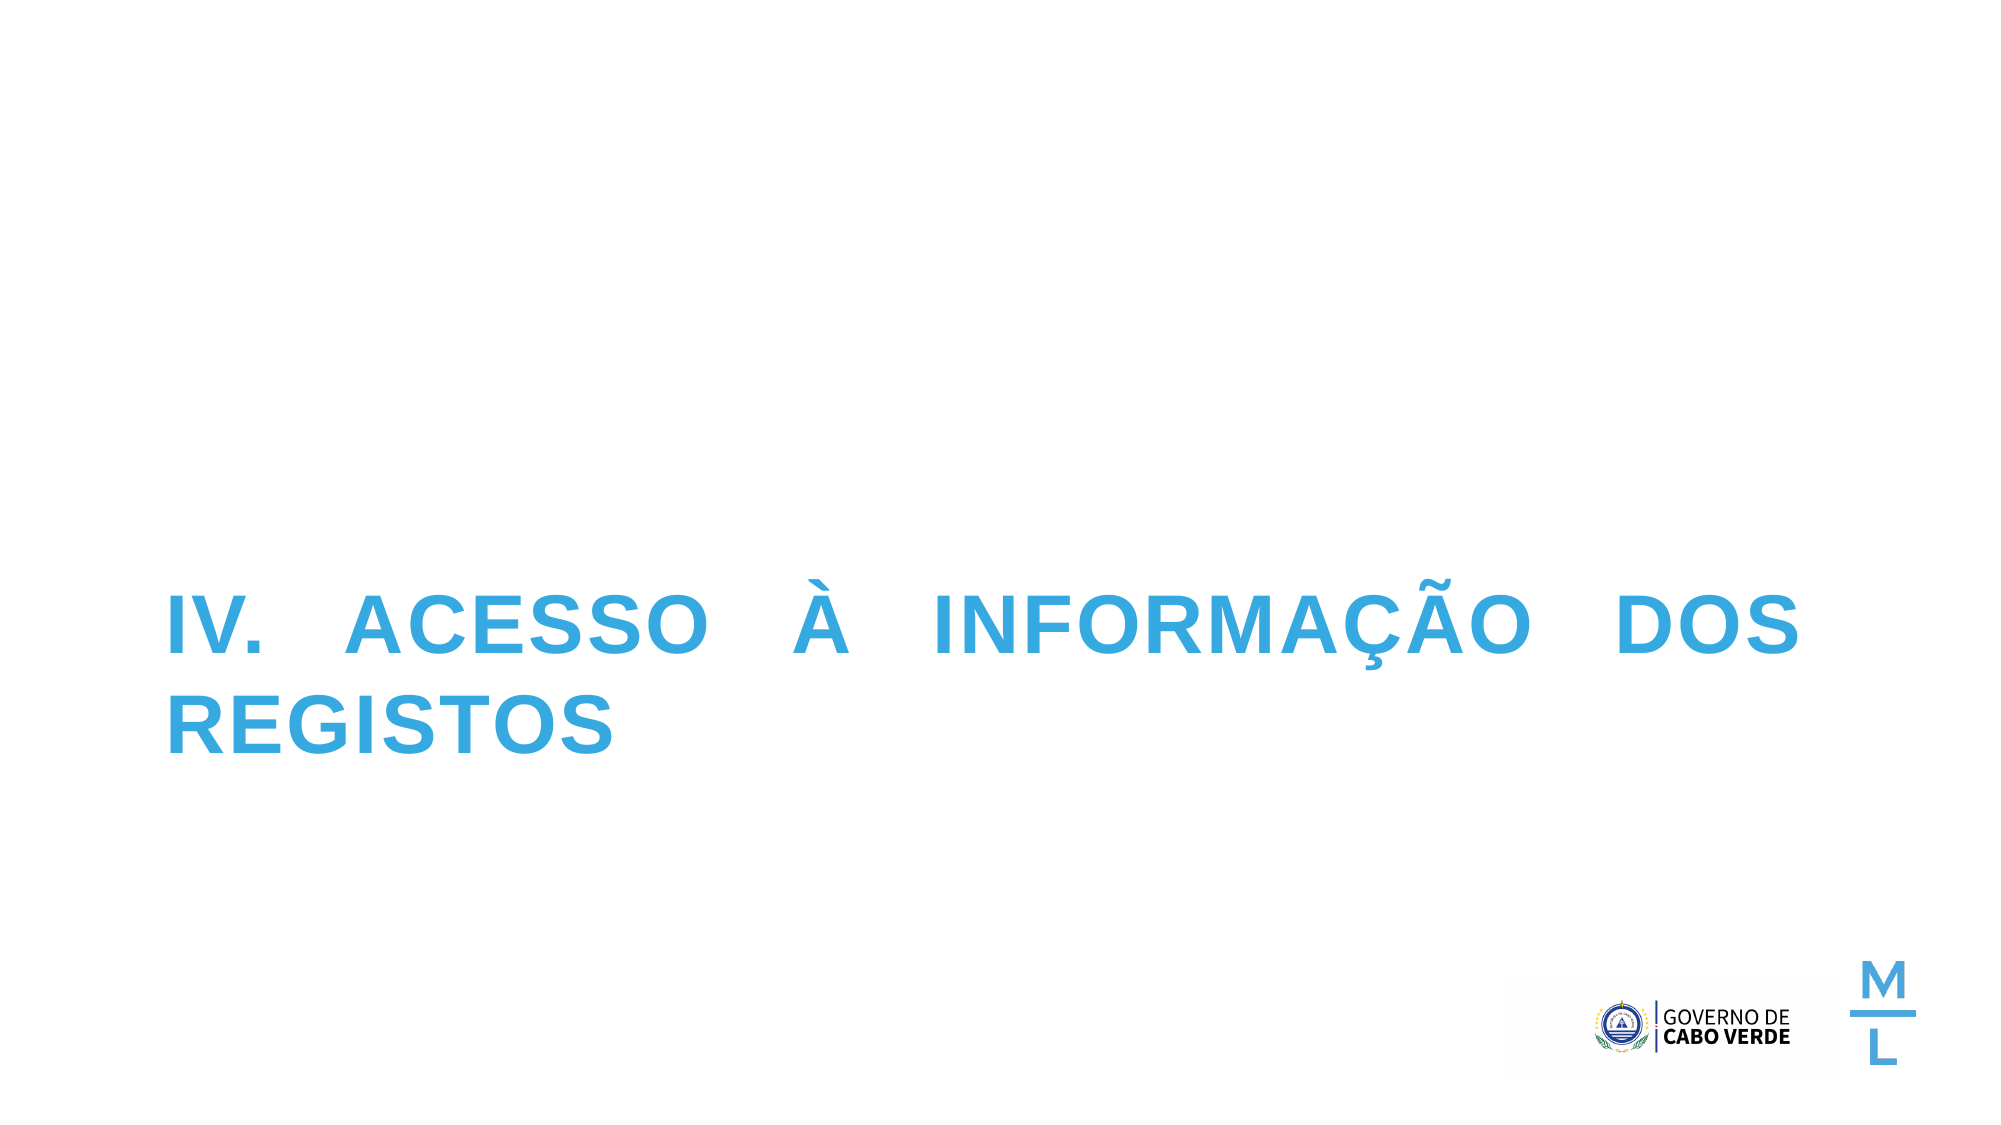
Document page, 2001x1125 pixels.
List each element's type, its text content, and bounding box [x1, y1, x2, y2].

title IV. ACESSO À INFORMAÇÃO DOS REGISTOS [165, 562, 1821, 780]
picture [1850, 961, 1916, 1065]
picture [1506, 974, 1835, 1082]
